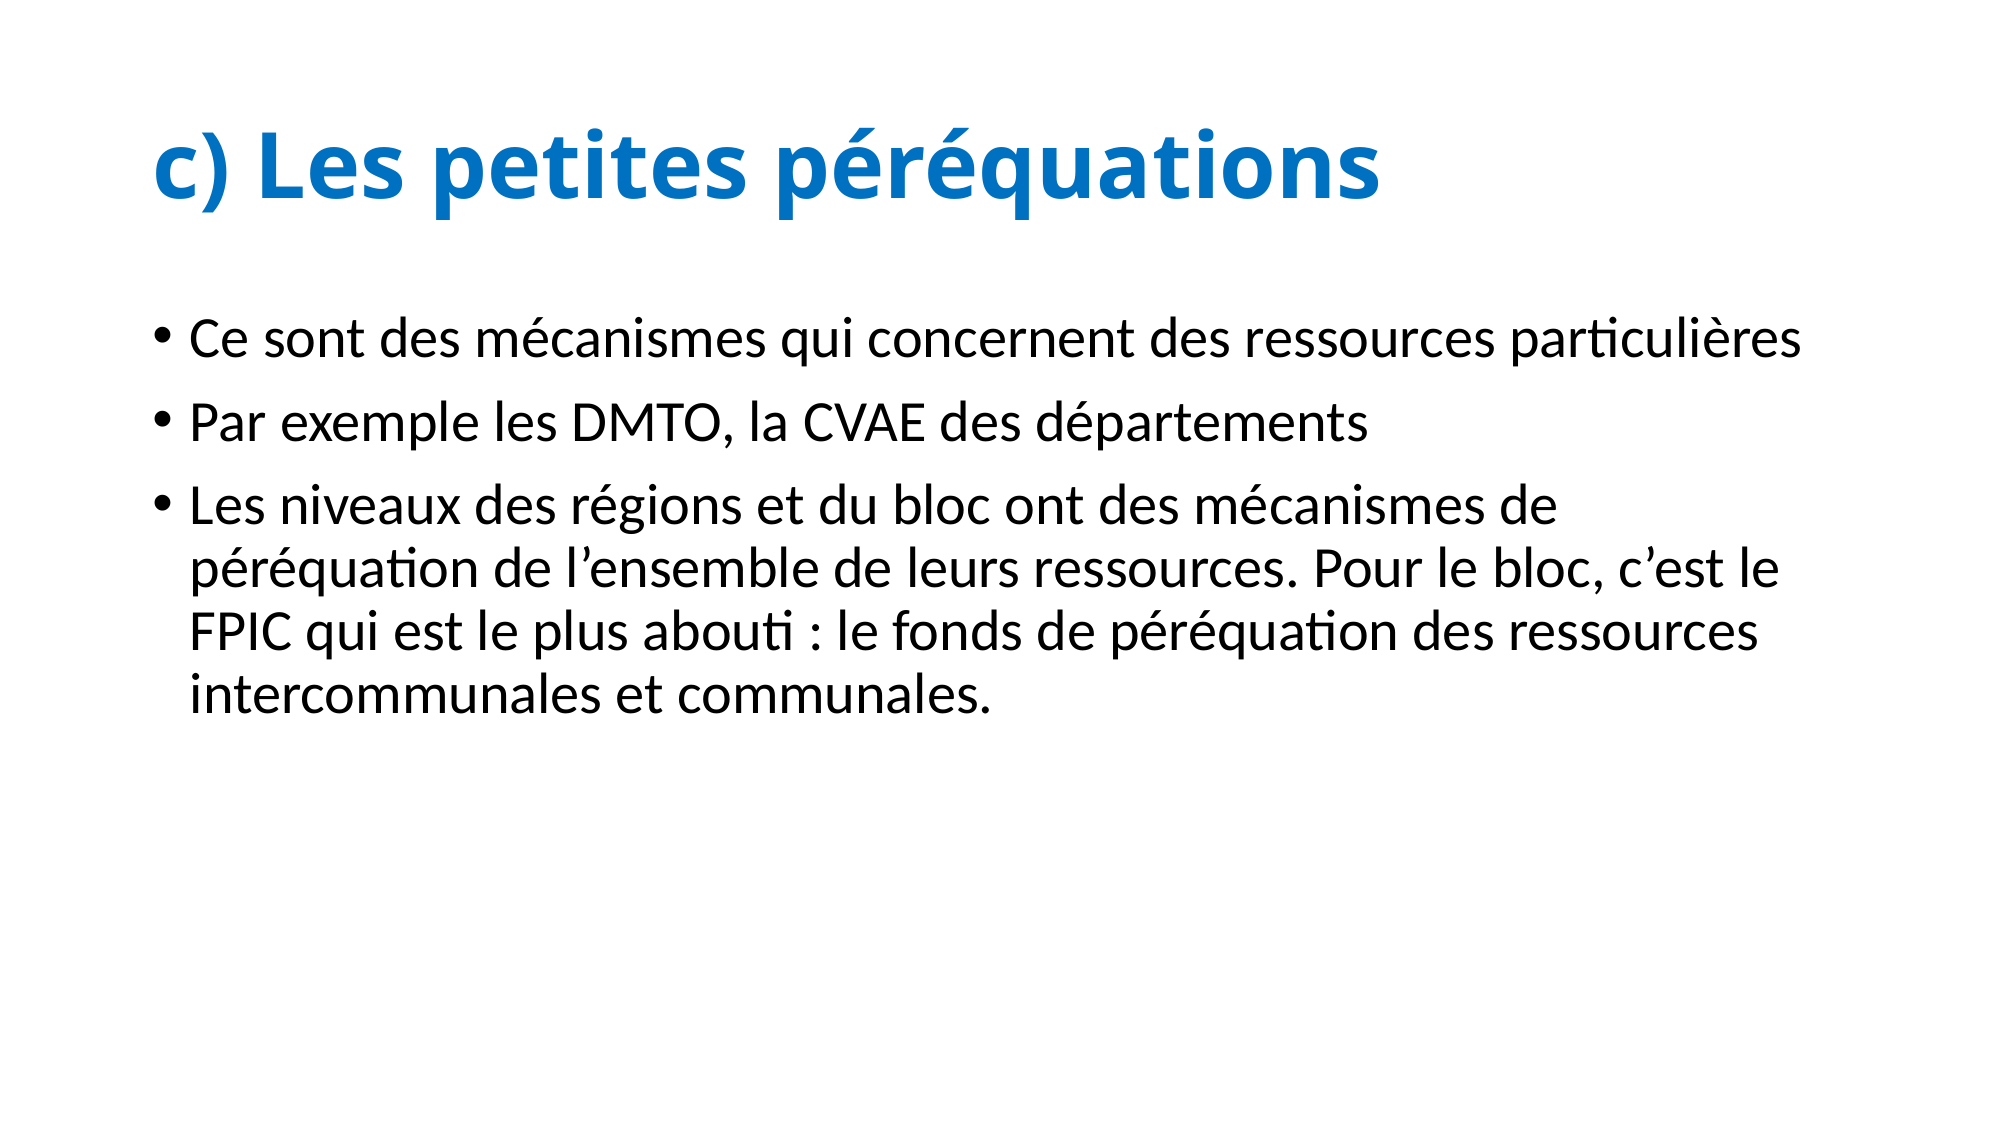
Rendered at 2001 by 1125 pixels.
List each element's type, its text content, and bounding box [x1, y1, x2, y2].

title c) Les petites péréquations [137, 59, 1863, 278]
list Ce sont des mécanismes qui concernent des ressources particulières Par exemple les DMTO, la CVAE des départements Les niveaux des régions et du bloc ont des mécanismes de péréquation de l’ensemble de leurs ressources. Pour le bloc, c’est le FPIC qui est le plus abouti : le fonds de péréquation des ressources intercommunales et communales. [137, 299, 1863, 1014]
